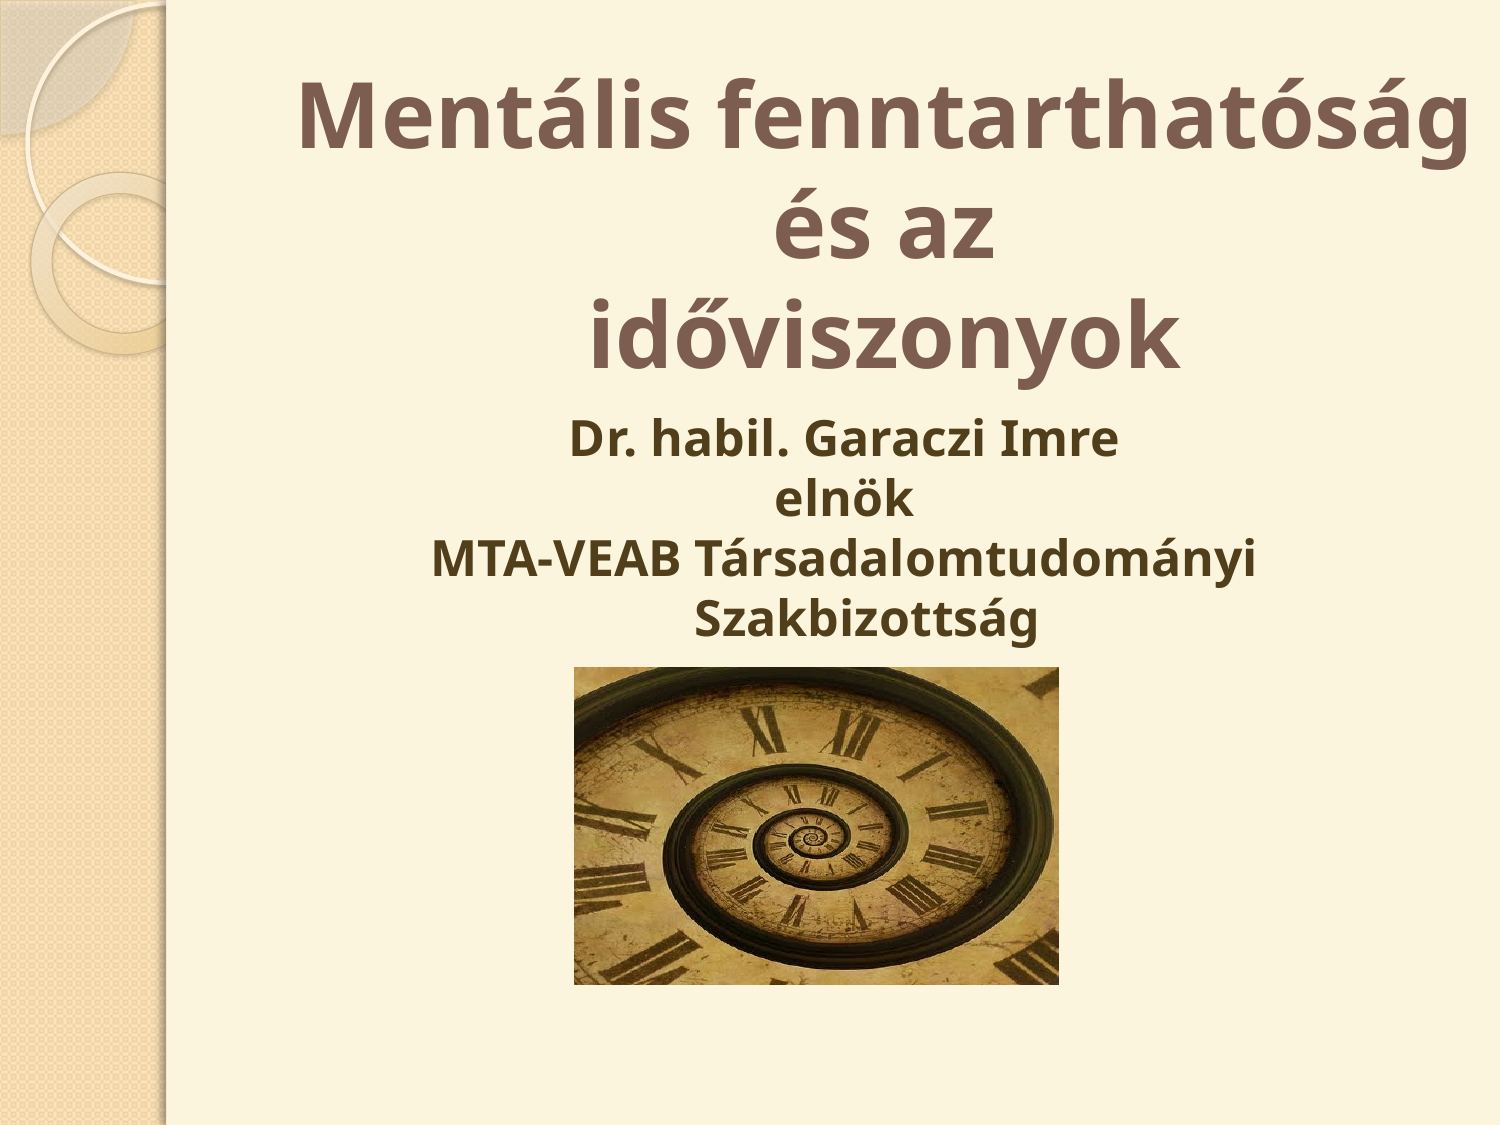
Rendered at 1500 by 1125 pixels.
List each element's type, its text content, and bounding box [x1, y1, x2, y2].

list Dr. habil. Garaczi Imre elnök MTA-VEAB Társadalomtudományi Szakbizottság [222, 398, 1454, 1026]
picture [573, 667, 1059, 985]
title Mentális fenntarthatóság és az időviszonyok [269, 46, 1500, 397]
